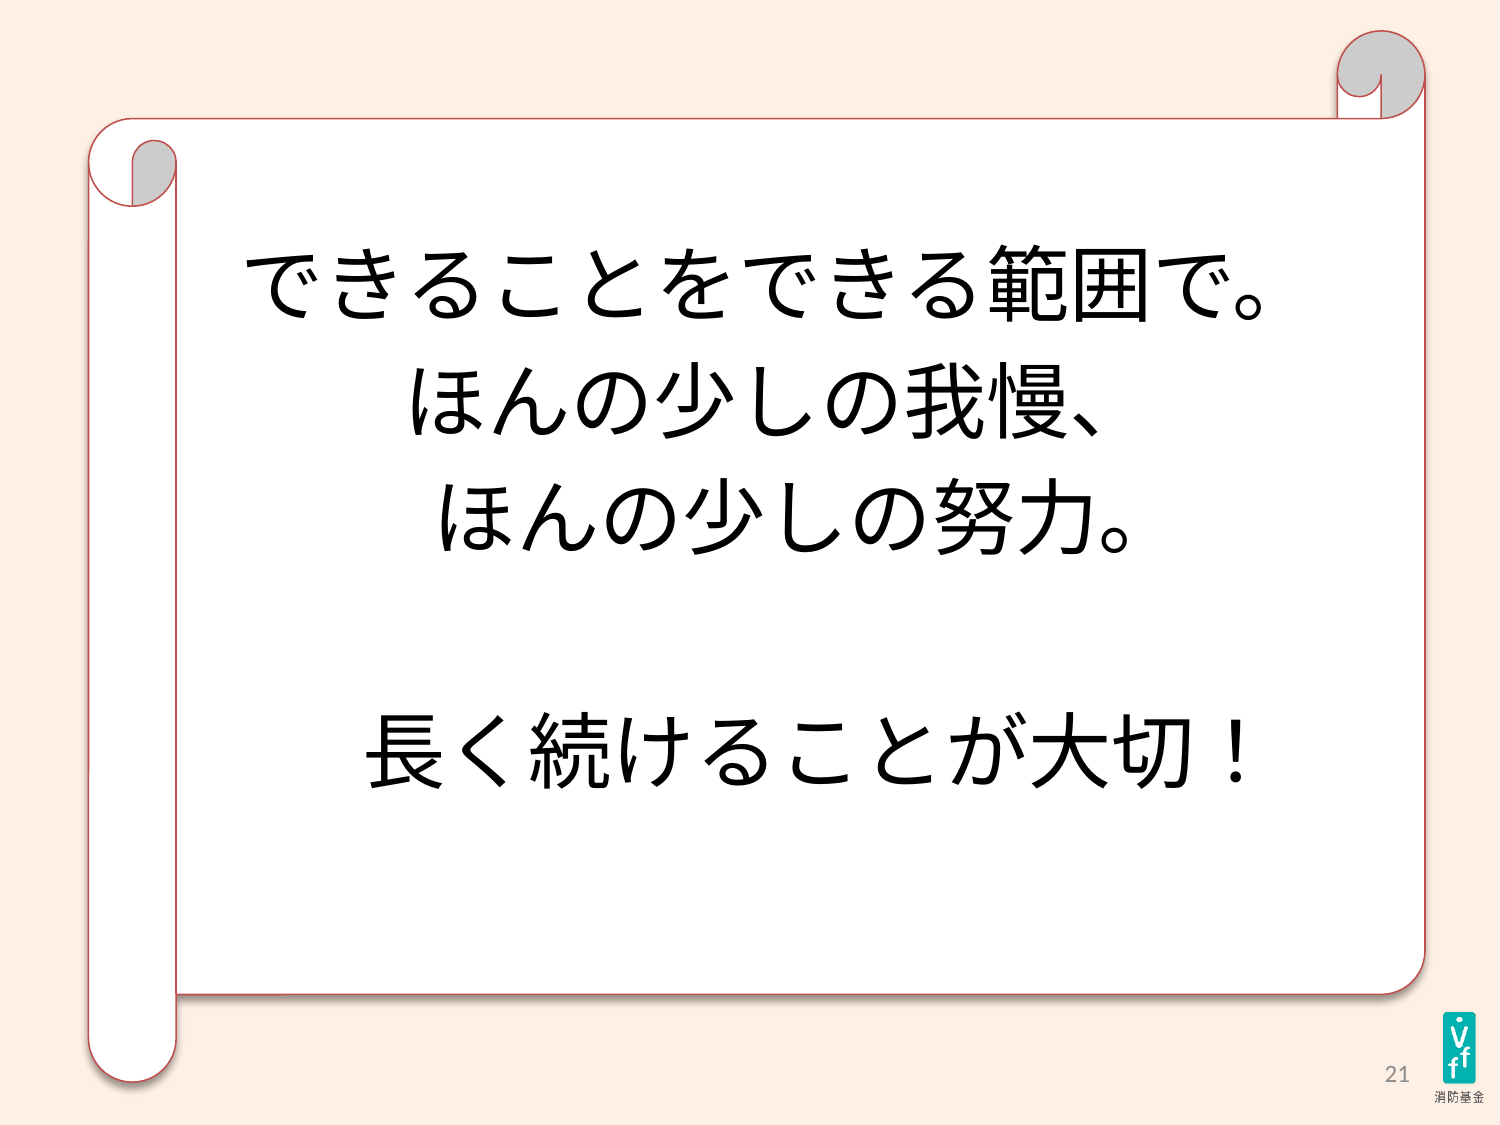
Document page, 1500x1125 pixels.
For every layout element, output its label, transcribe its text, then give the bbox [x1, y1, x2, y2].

picture [1434, 1011, 1484, 1103]
slide_number 21 [1074, 1042, 1425, 1103]
text_box できることをできる範囲で。 ほんの少しの我慢、 ほんの少しの努力。 長く続けることが大切！ [86, 28, 1428, 1085]
